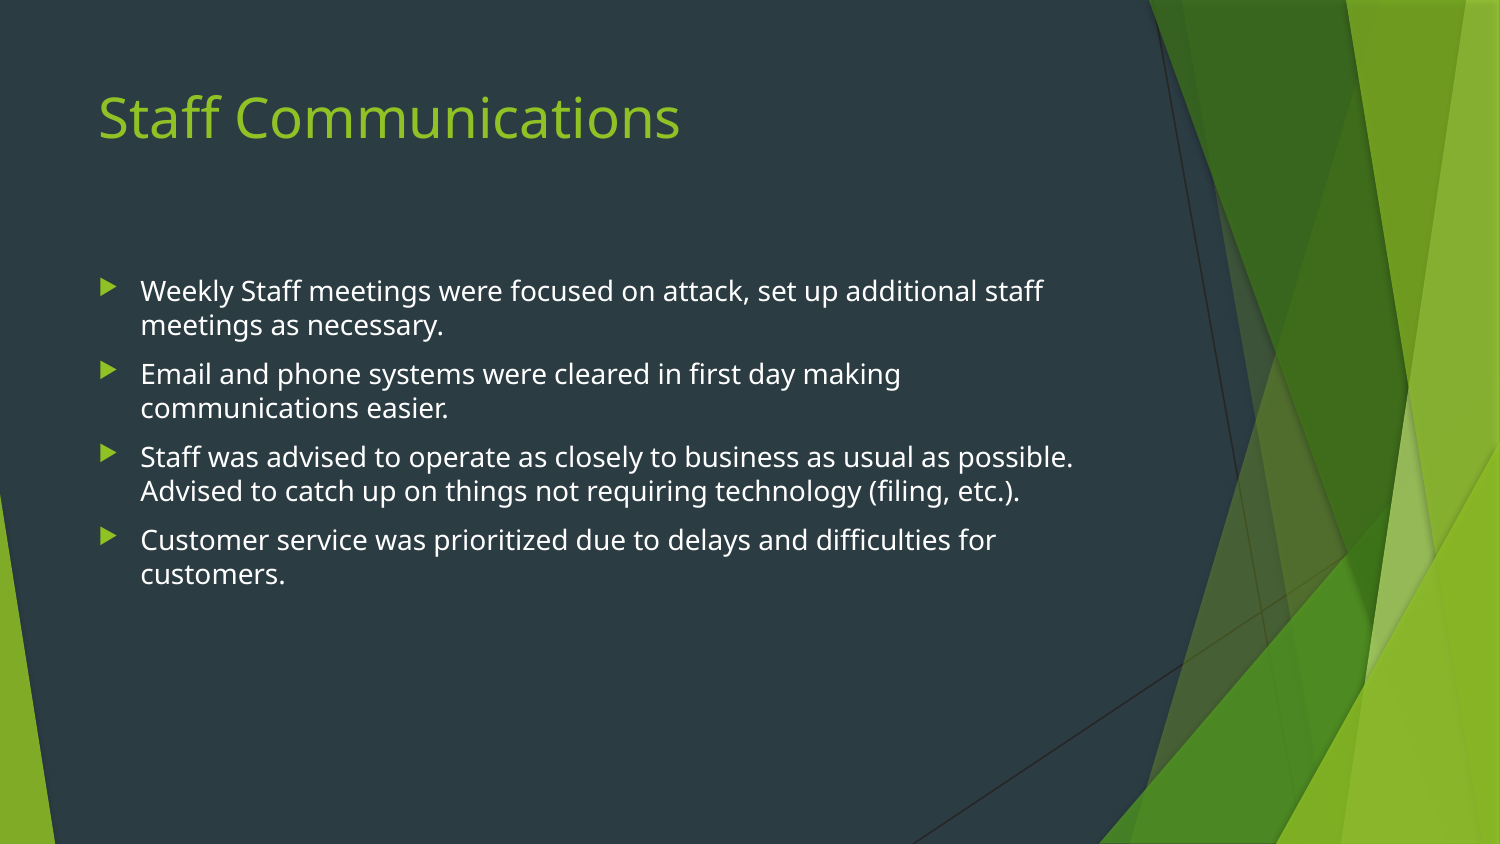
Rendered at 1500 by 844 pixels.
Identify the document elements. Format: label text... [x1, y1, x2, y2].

title Staff Communications [83, 75, 1141, 238]
list Weekly Staff meetings were focused on attack, set up additional staff meetings as necessary. Email and phone systems were cleared in first day making communications easier. Staff was advised to operate as closely to business as usual as possible. Advised to catch up on things not requiring technology (filing, etc.). Customer service was prioritized due to delays and difficulties for customers. [83, 265, 1141, 744]
